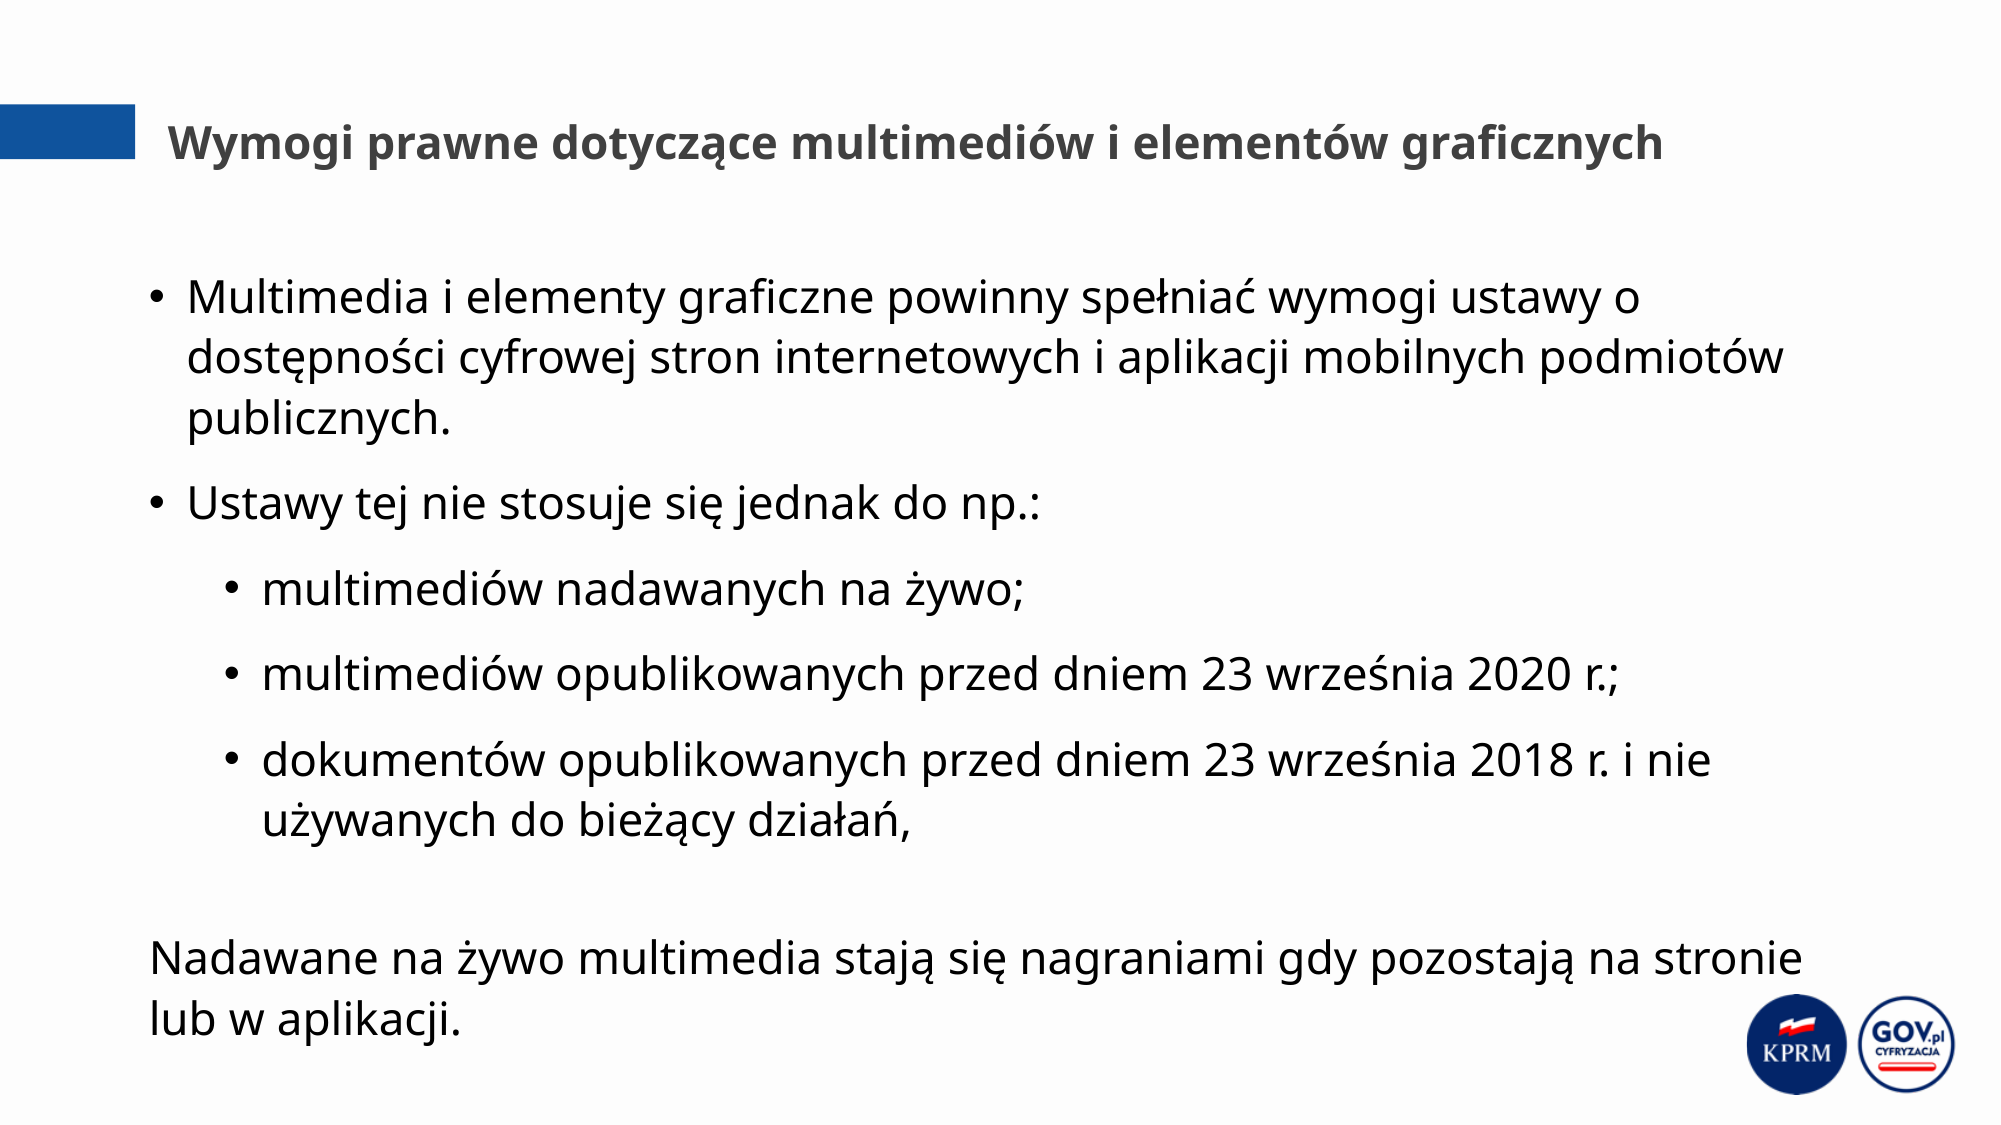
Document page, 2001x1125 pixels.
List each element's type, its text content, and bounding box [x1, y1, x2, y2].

text_box Multimedia i elementy graficzne powinny spełniać wymogi ustawy o dostępności cyfrowej stron internetowych i aplikacji mobilnych podmiotów publicznych. Ustawy tej nie stosuje się jednak do np.: multimediów nadawanych na żywo; multimediów opublikowanych przed dniem 23 września 2020 r.; dokumentów opublikowanych przed dniem 23 września 2018 r. i nie używanych do bieżący działań, Nadawane na żywo multimedia stają się nagraniami gdy pozostają na stronie lub w aplikacji. [133, 254, 1867, 880]
picture [1746, 986, 1965, 1103]
title Wymogi prawne dotyczące multimediów i elementów graficznych [152, 98, 1886, 211]
